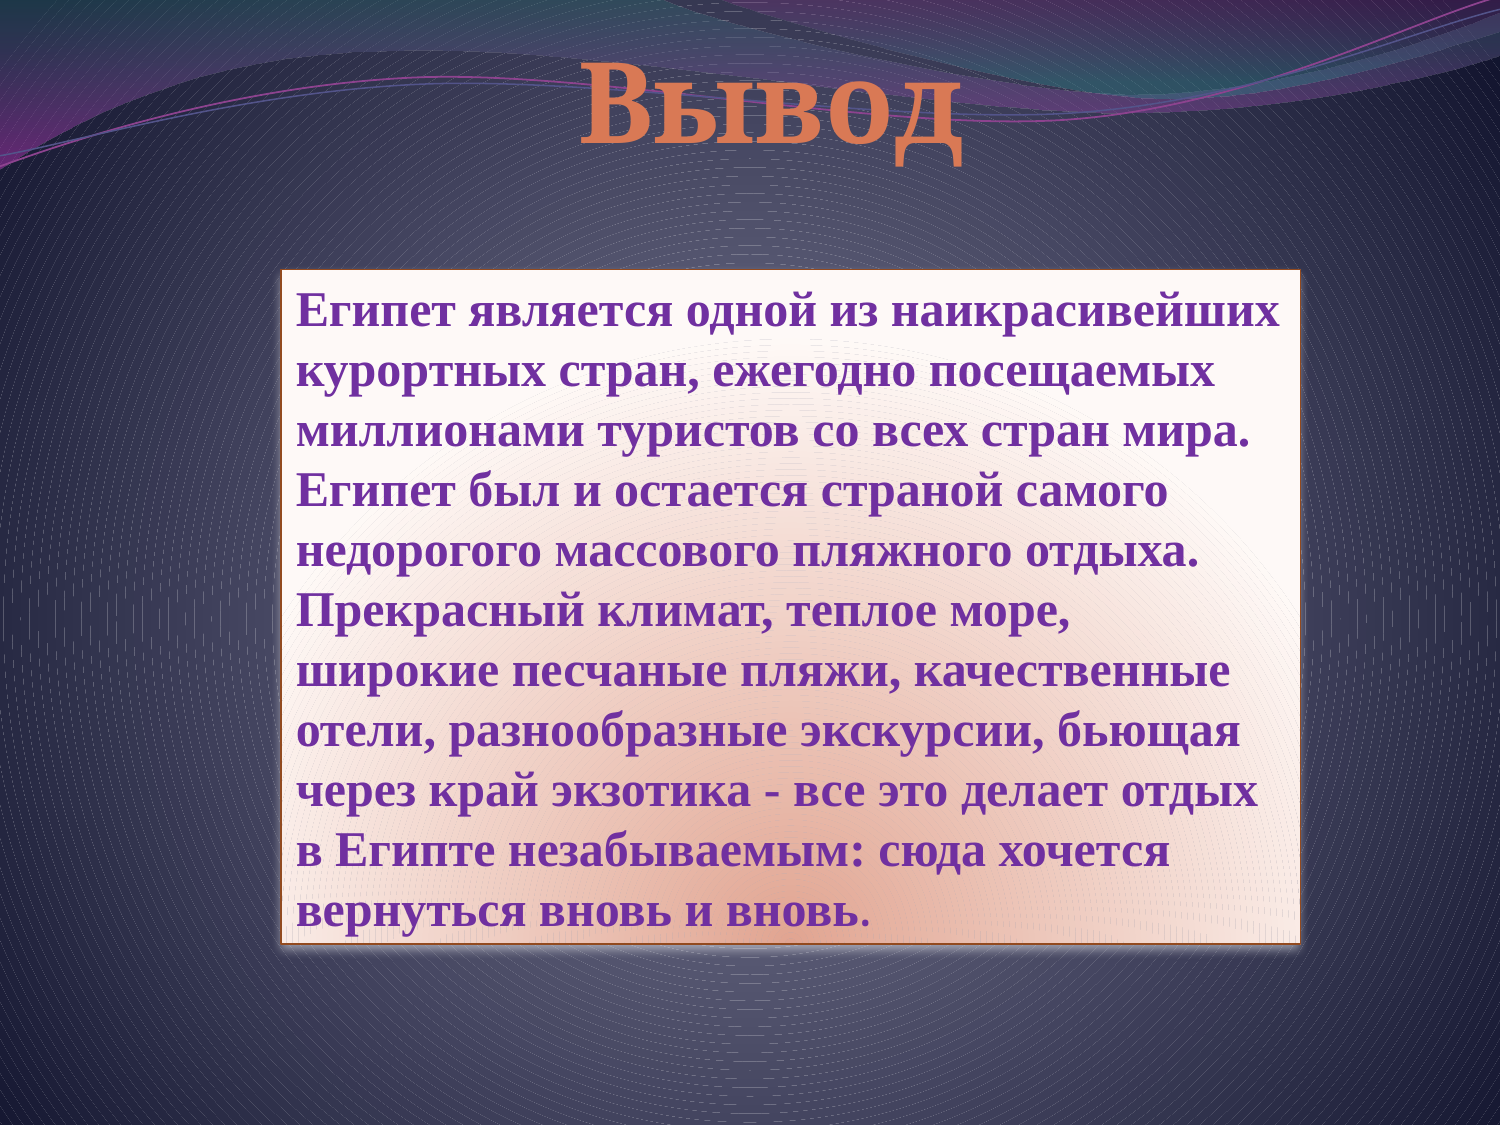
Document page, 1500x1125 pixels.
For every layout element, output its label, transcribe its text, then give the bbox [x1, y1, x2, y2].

text_box Египет является одной из наикрасивейших курортных стран, ежегодно посещаемых миллионами туристов со всех стран мира. Египет был и остается страной самого недорогого массового пляжного отдыха. Прекрасный климат, теплое море, широкие песчаные пляжи, качественные отели, разнообразные экскурсии, бьющая через край экзотика - все это делает отдых в Египте незабываемым: сюда хочется вернуться вновь и вновь. [280, 269, 1301, 945]
text_box Вывод [563, 23, 980, 174]
